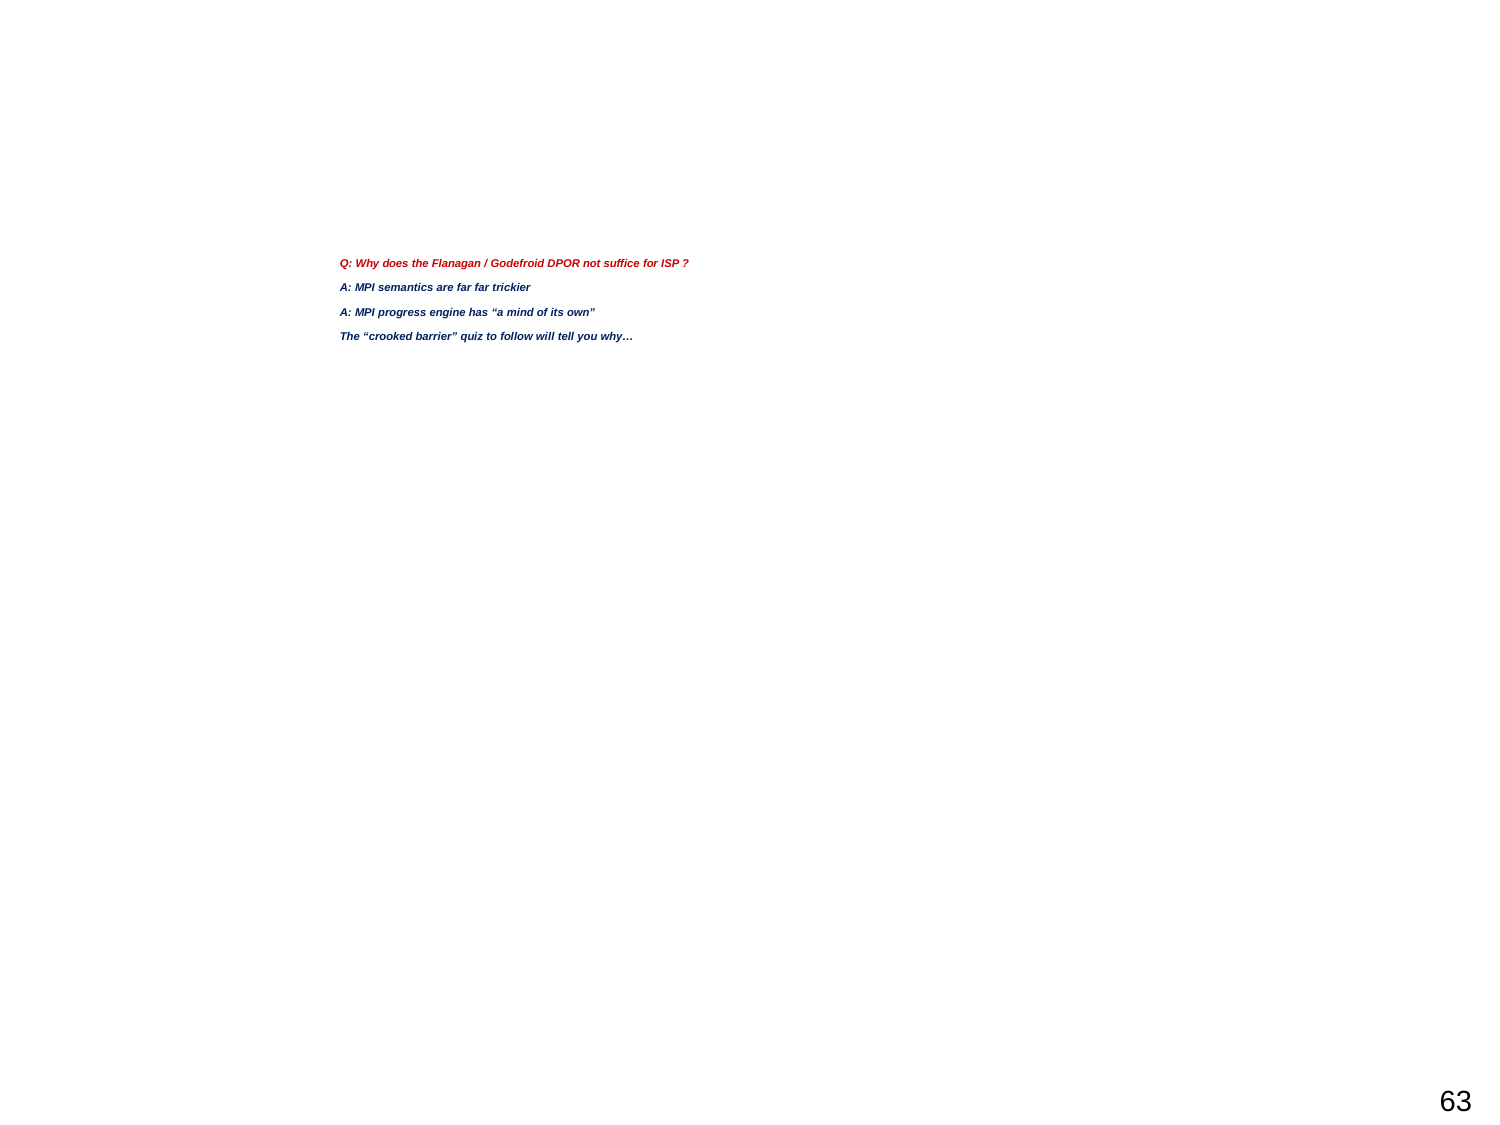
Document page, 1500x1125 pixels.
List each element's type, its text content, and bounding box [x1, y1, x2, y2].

title Q: Why does the Flanagan / Godefroid DPOR not suffice for ISP ? A: MPI semantics are far far trickier A: MPI progress engine has “a mind of its own” The “crooked barrier” quiz to follow will tell you why… [324, 249, 1188, 381]
slide_number 63 [1174, 1074, 1488, 1125]
